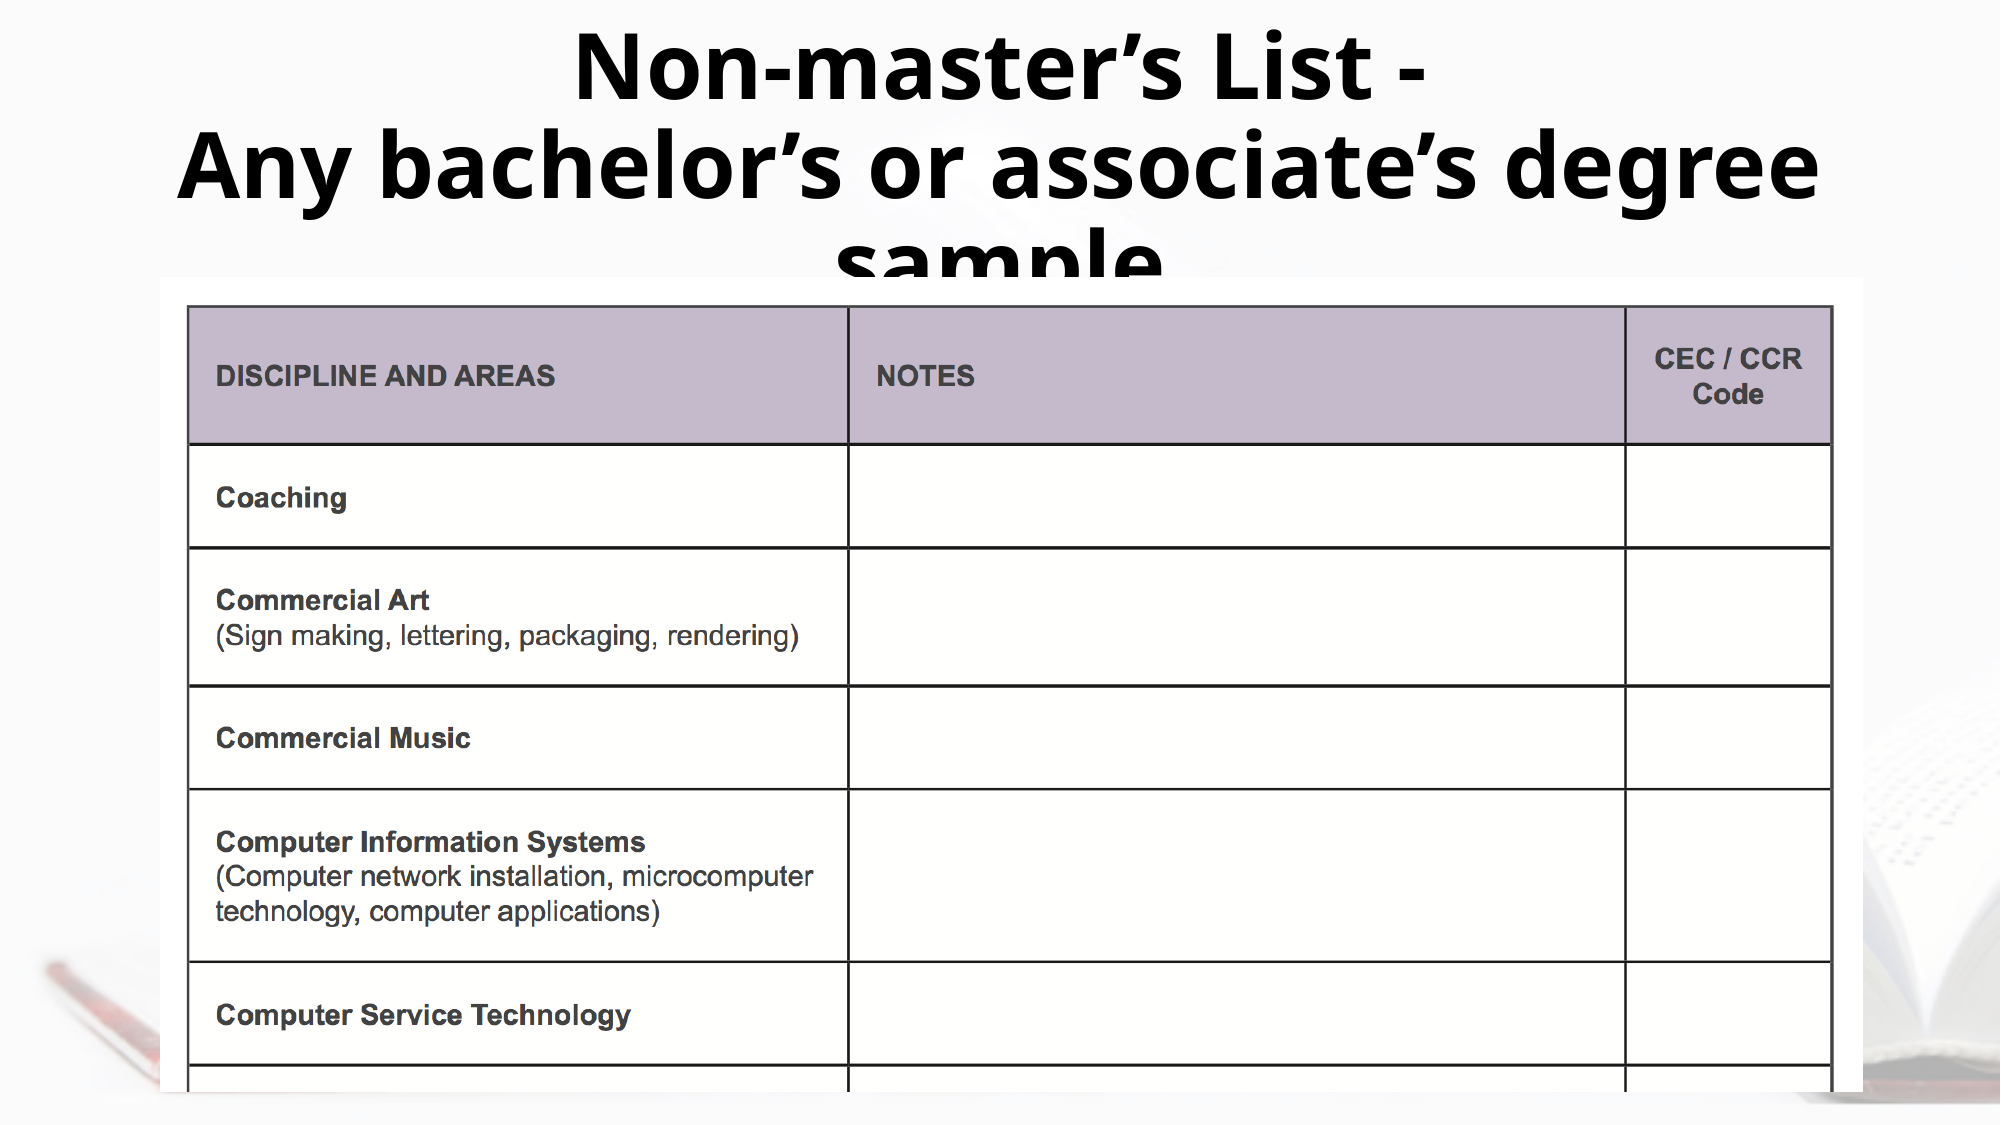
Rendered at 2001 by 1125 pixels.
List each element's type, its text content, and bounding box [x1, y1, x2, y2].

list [160, 277, 1863, 1092]
title Non-master’s List - Any bachelor’s or associate’s degree sample [137, 59, 1863, 278]
